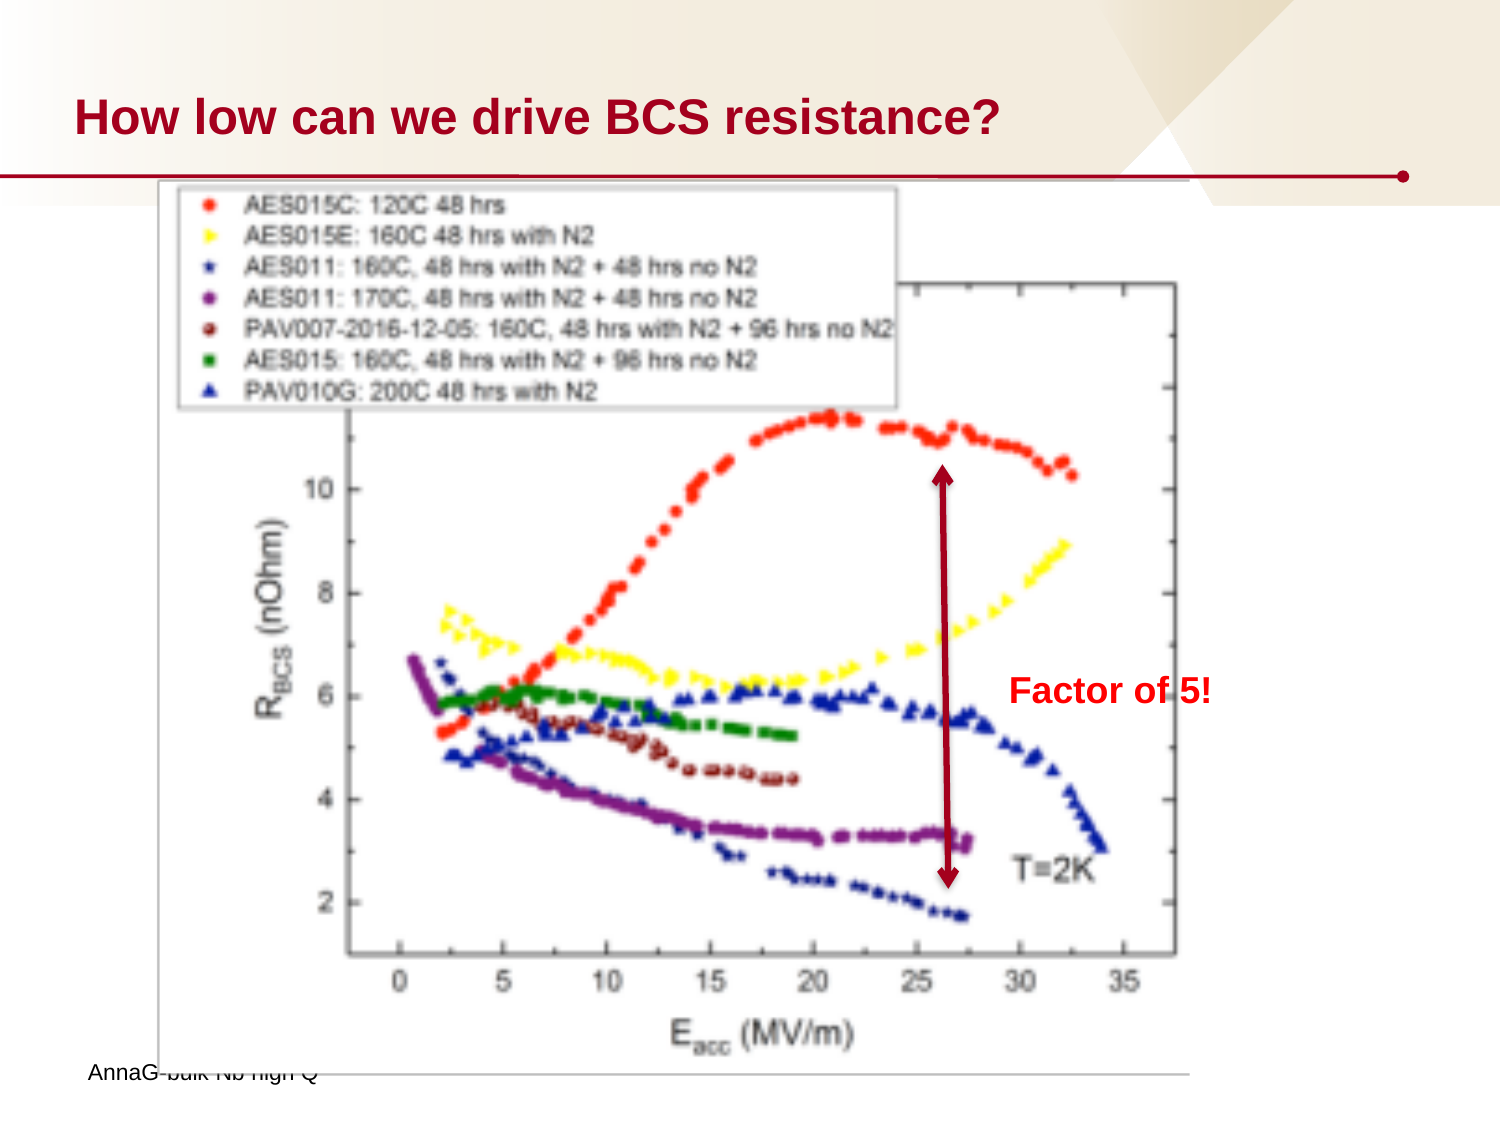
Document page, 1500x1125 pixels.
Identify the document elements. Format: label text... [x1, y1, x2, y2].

text_box Factor of 5! [1193, 658, 1239, 719]
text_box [942, 463, 949, 890]
title How low can we drive BCS resistance? [74, 21, 1404, 145]
footer AnnaG-bulk Nb high Q [73, 1050, 750, 1102]
picture [0, 0, 1500, 1080]
